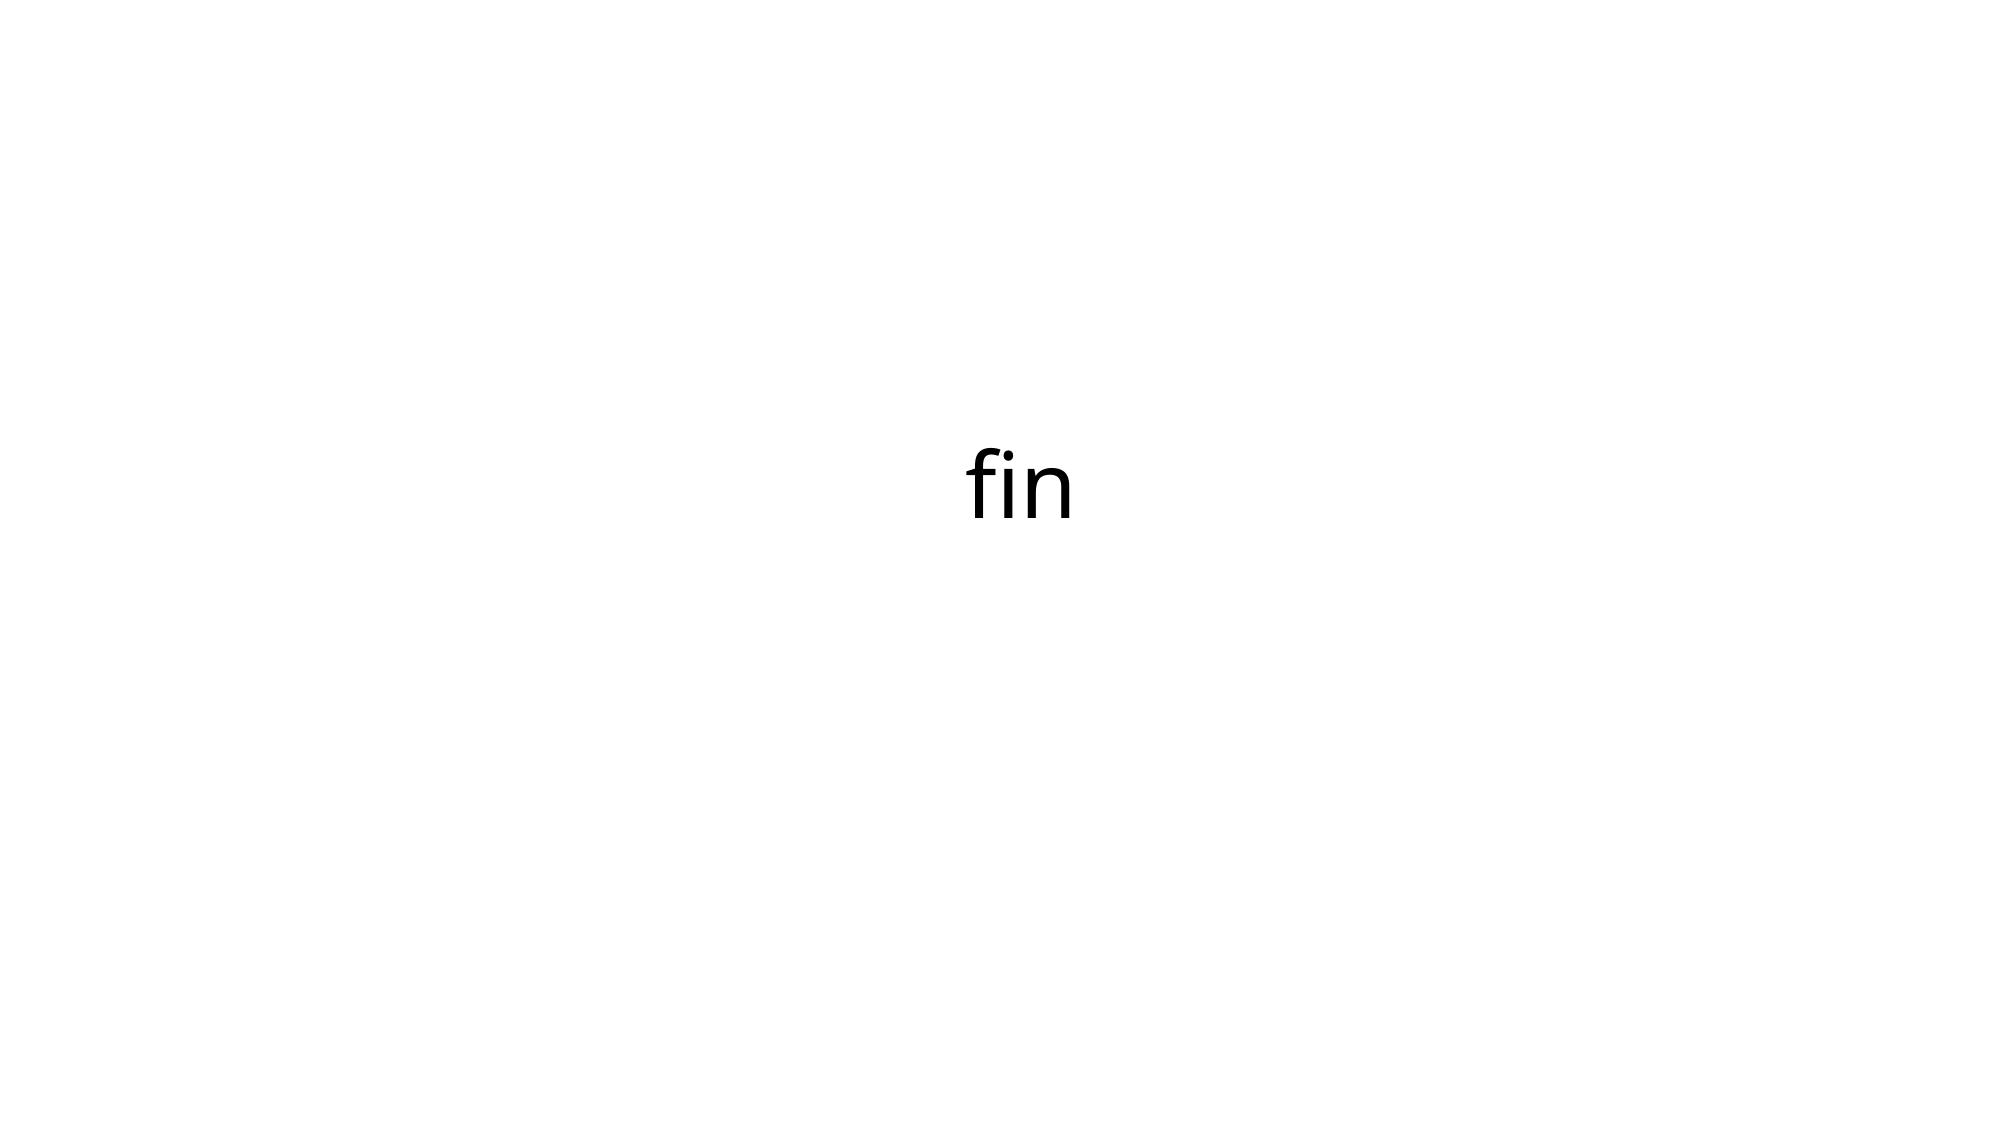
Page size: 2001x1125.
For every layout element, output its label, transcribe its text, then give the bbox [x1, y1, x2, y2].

title fin [158, 379, 1884, 598]
